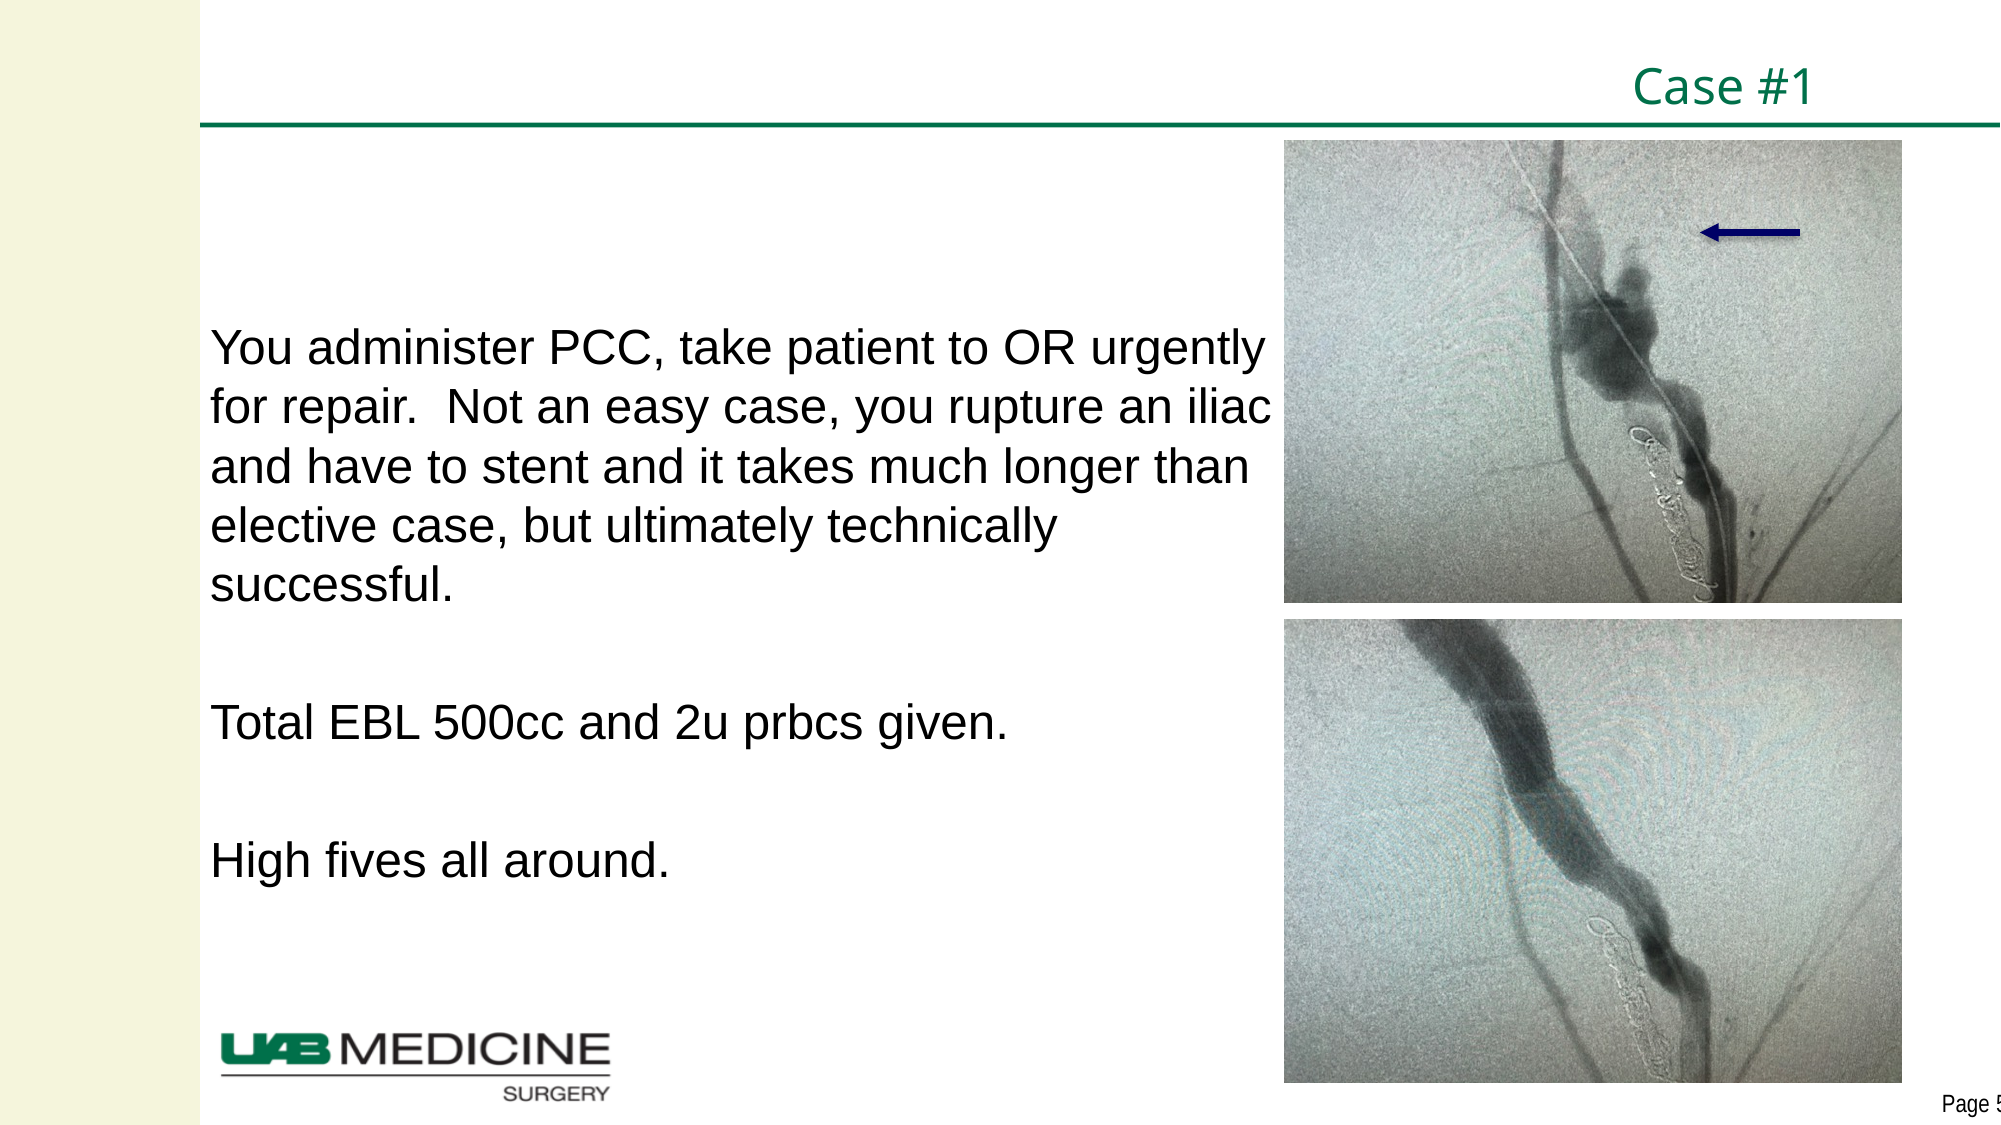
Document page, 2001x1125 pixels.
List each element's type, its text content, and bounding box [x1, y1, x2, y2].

title Case #1 [1500, 0, 1951, 124]
picture [214, 1024, 616, 1109]
picture [1284, 619, 1902, 1083]
text_box You administer PCC, take patient to OR urgently for repair. Not an easy case, you rupture an iliac and have to stent and it takes much longer than elective case, but ultimately technically successful. Total EBL 500cc and 2u prbcs given. High fives all around. [195, 307, 1308, 898]
picture [1284, 139, 1902, 603]
